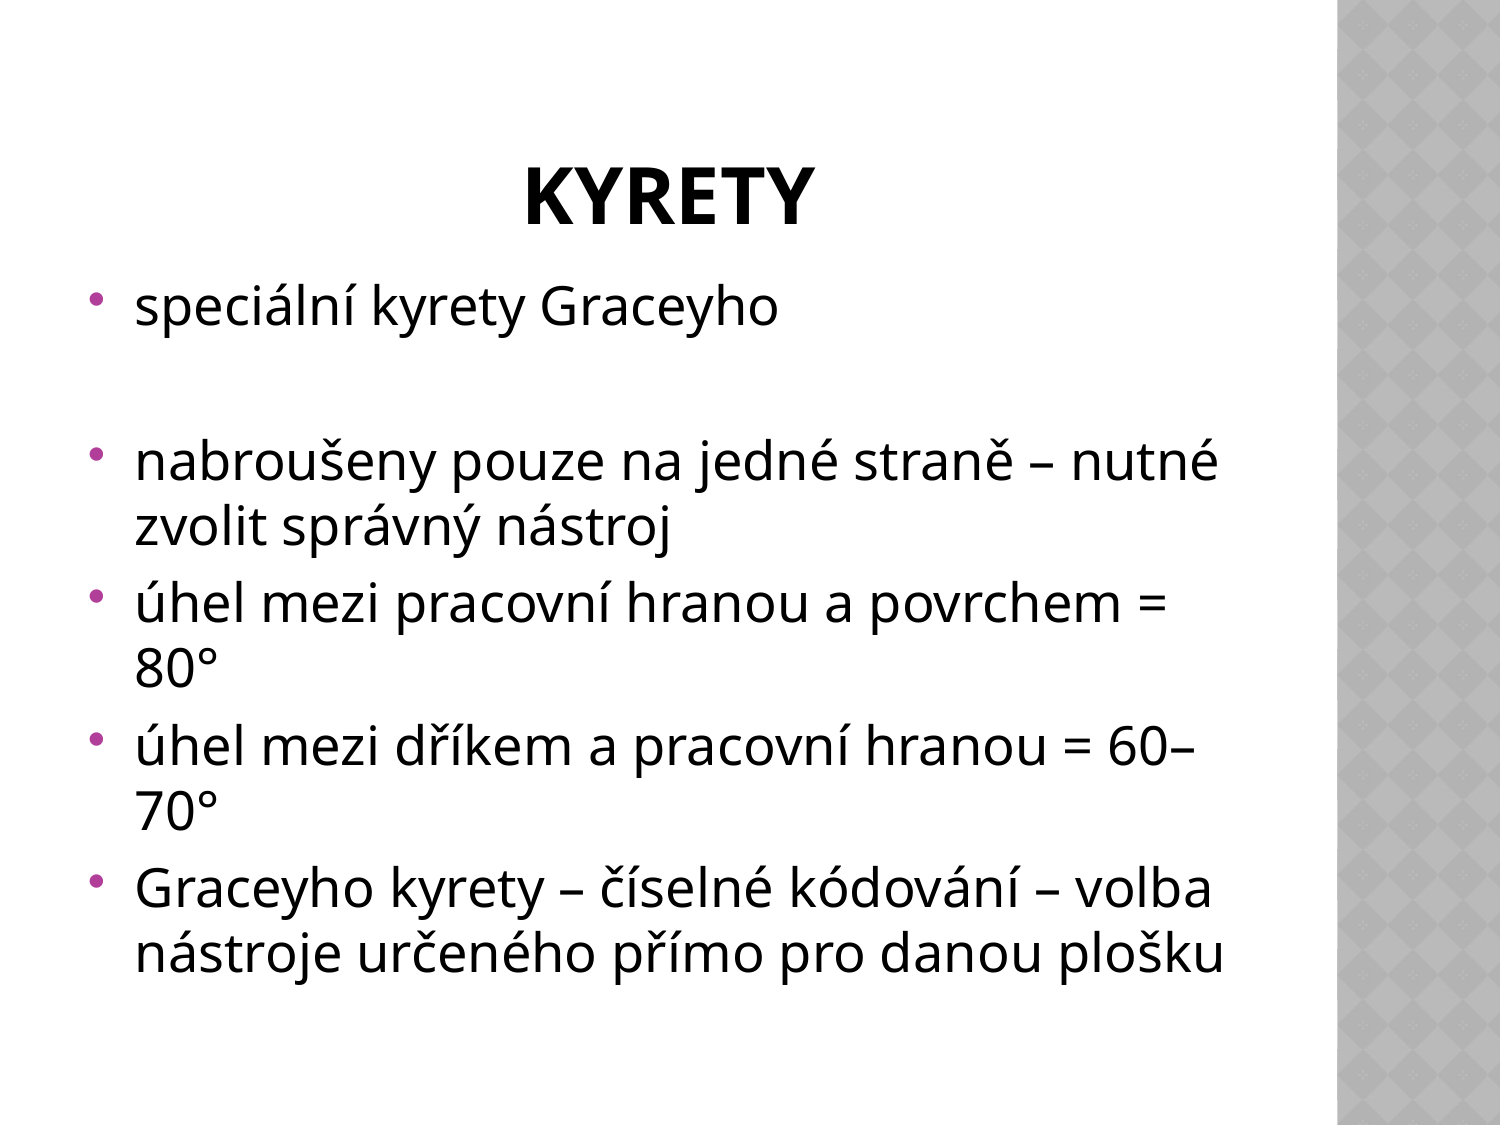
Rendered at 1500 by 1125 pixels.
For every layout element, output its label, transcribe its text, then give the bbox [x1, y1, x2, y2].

list speciální kyrety Graceyho nabroušeny pouze na jedné straně – nutné zvolit správný nástroj úhel mezi pracovní hranou a povrchem = 80° úhel mezi dříkem a pracovní hranou = 60–70° Graceyho kyrety – číselné kódování – volba nástroje určeného přímo pro danou plošku [75, 264, 1263, 1059]
title kyrety [75, 52, 1263, 240]
